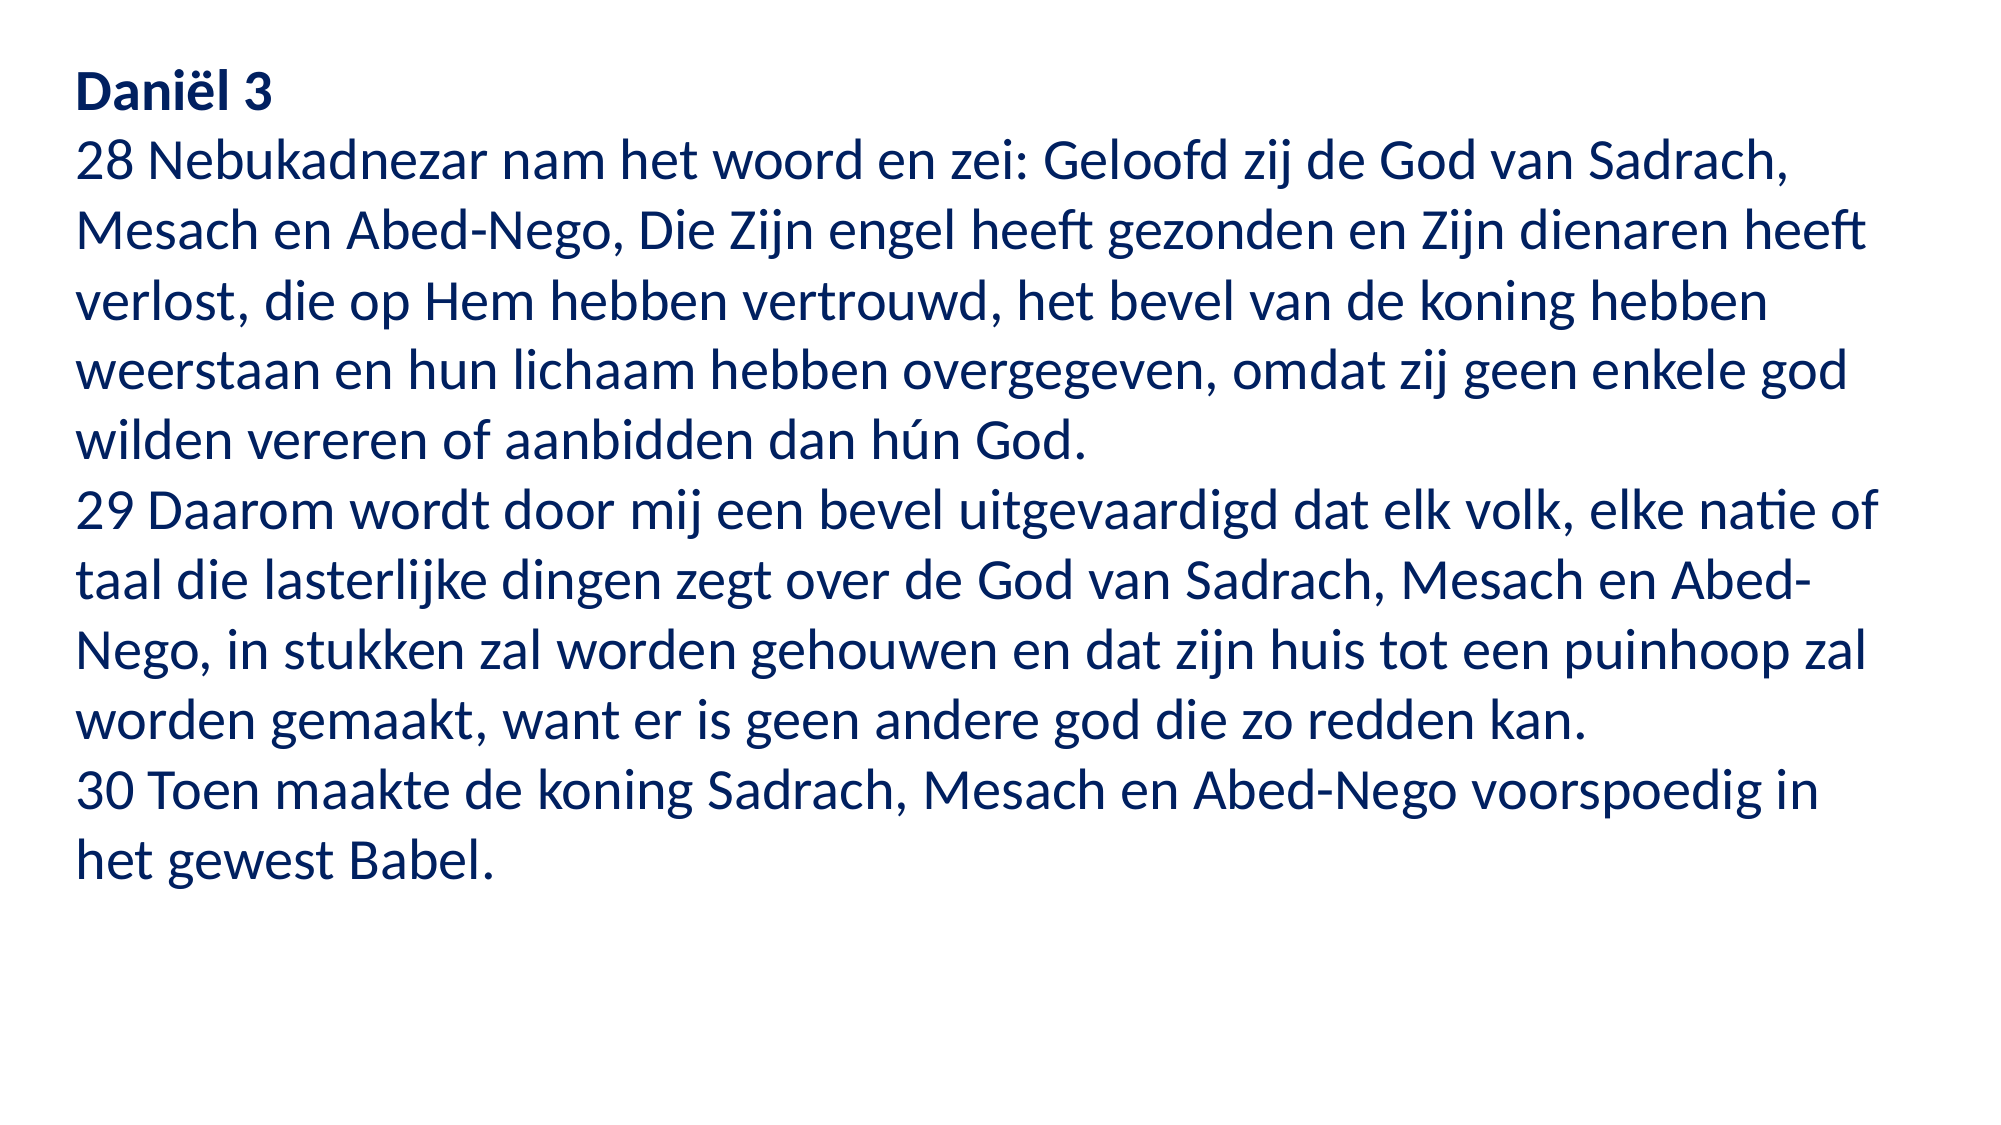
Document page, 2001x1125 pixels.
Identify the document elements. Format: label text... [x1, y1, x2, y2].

text_box Daniël 3 28 Nebukadnezar nam het woord en zei: Geloofd zij de God van Sadrach, Mesach en Abed-Nego, Die Zijn engel heeft gezonden en Zijn dienaren heeft verlost, die op Hem hebben vertrouwd, het bevel van de koning hebben weerstaan en hun lichaam hebben overgegeven, omdat zij geen enkele god wilden vereren of aanbidden dan hún God. 29 Daarom wordt door mij een bevel uitgevaardigd dat elk volk, elke natie of taal die lasterlijke dingen zegt over de God van Sadrach, Mesach en Abed-Nego, in stukken zal worden gehouwen en dat zijn huis tot een puinhoop zal worden gemaakt, want er is geen andere god die zo redden kan. 30 Toen maakte de koning Sadrach, Mesach en Abed-Nego voorspoedig in het gewest Babel. [61, 44, 1910, 899]
